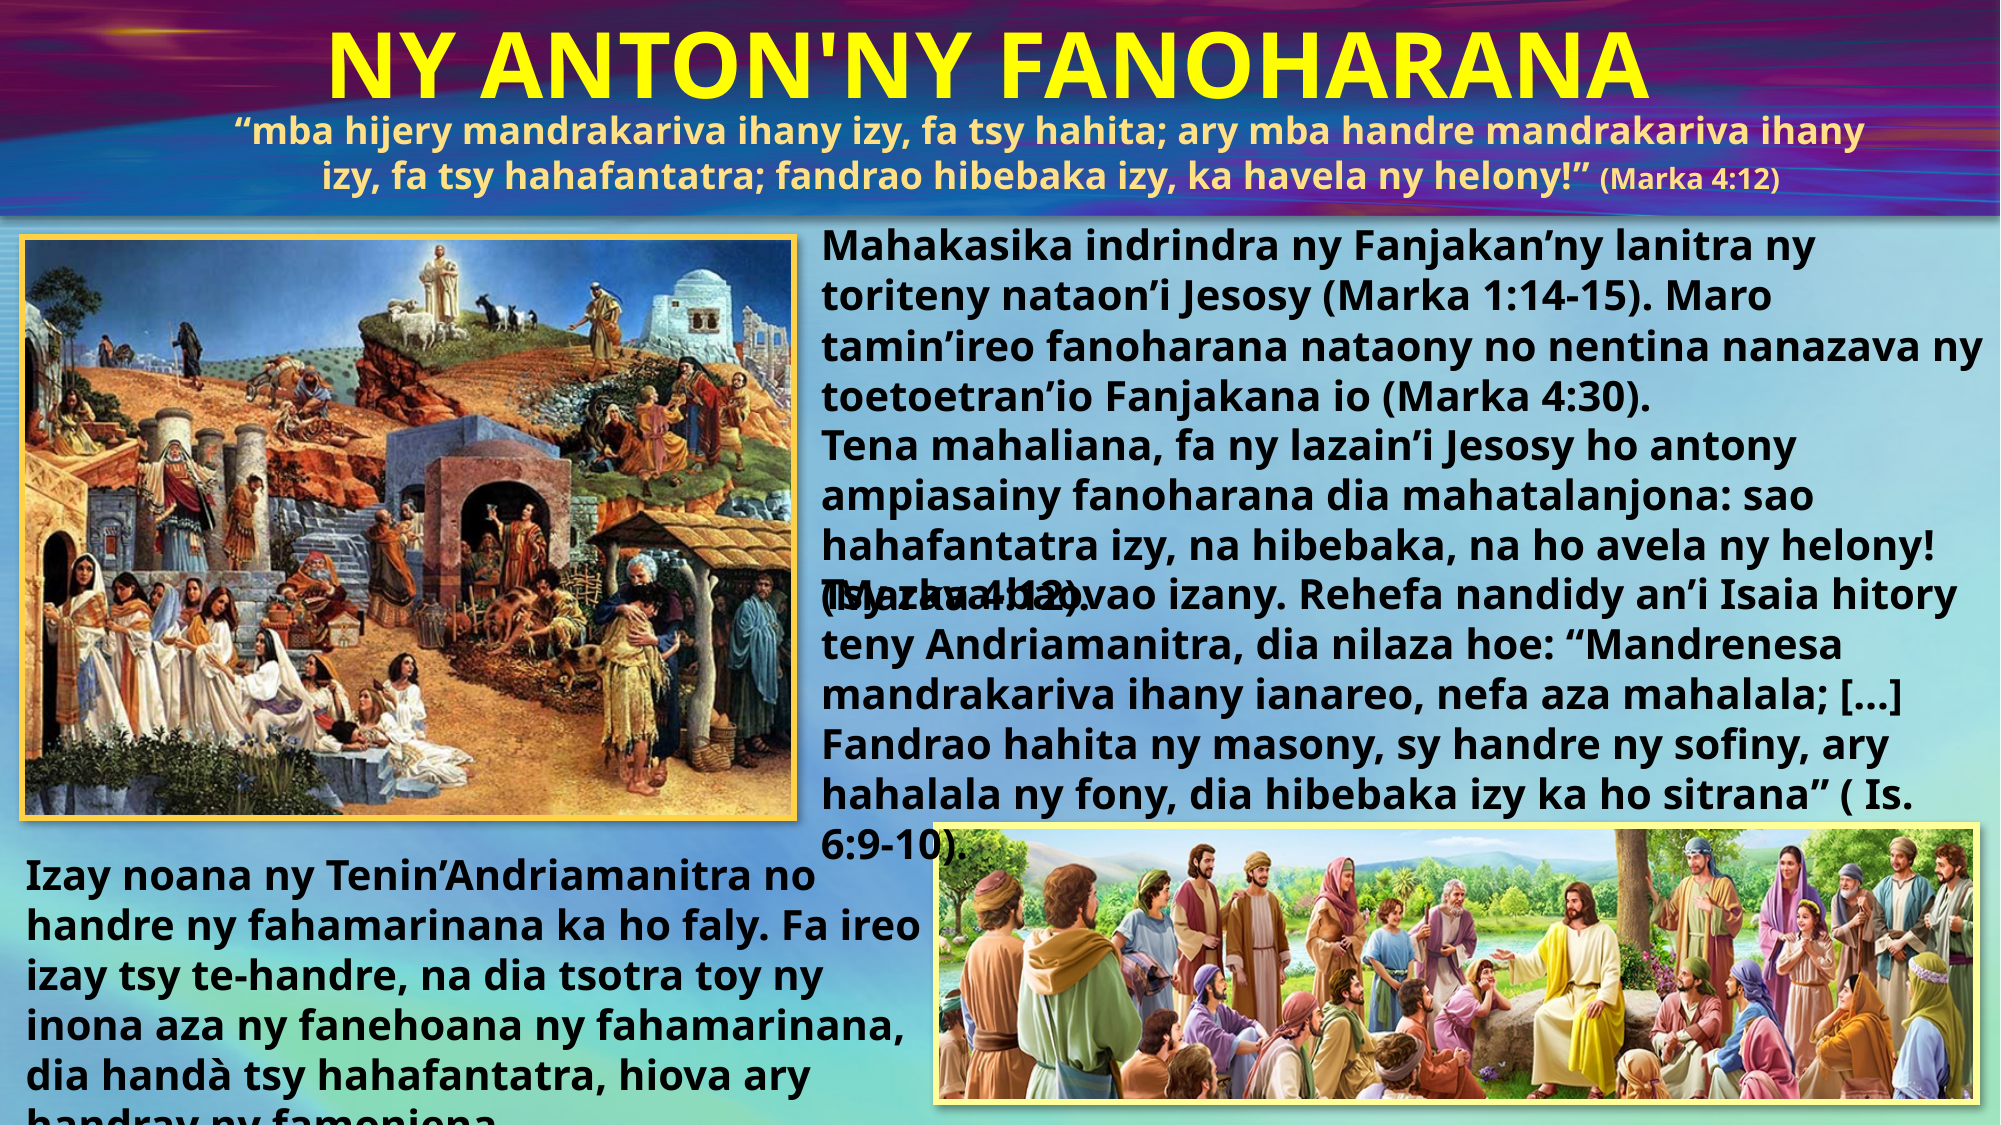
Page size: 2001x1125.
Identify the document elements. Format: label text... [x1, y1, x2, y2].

text_box [0, 125, 2000, 218]
text_box Tsy zava-baovao izany. Rehefa nandidy an’i Isaia hitory teny Andriamanitra, dia nilaza hoe: “Mandrenesa mandrakariva ihany ianareo, nefa aza mahalala; […] Fandrao hahita ny masony, sy handre ny sofiny, ary hahalala ny fony, dia hibebaka izy ka ho sitrana” ( Is. 6:9-10). [806, 627, 2000, 876]
picture [939, 0, 2001, 1125]
text_box “mba hijery mandrakariva ihany izy, fa tsy hahita; ary mba handre mandrakariva ihany izy, fa tsy hahafantatra; fandrao hibebaka izy, ka havela ny helony!” (Marka 4:12) [203, 99, 1898, 205]
text_box NY ANTON'NY FANOHARANA [0, 0, 2000, 125]
text_box Izay noana ny Tenin’Andriamanitra no handre ny fahamarinana ka ho faly. Fa ireo izay tsy te-handre, na dia tsotra toy ny inona aza ny fanehoana ny fahamarinana, dia handà tsy hahafantatra, hiova ary handray ny famonjena. [10, 841, 939, 1125]
picture [938, 828, 1974, 1100]
picture [0, 218, 806, 1125]
text_box Tena mahaliana, fa ny lazain’i Jesosy ho antony ampiasainy fanoharana dia mahatalanjona: sao hahafantatra izy, na hibebaka, na ho avela ny helony! (Marka 4:12). [806, 411, 2000, 627]
text_box Mahakasika indrindra ny Fanjakan’ny lanitra ny toriteny nataon’i Jesosy (Marka 1:14-15). Maro tamin’ireo fanoharana nataony no nentina nanazava ny toetoetran’io Fanjakana io (Marka 4:30). [806, 211, 2000, 411]
